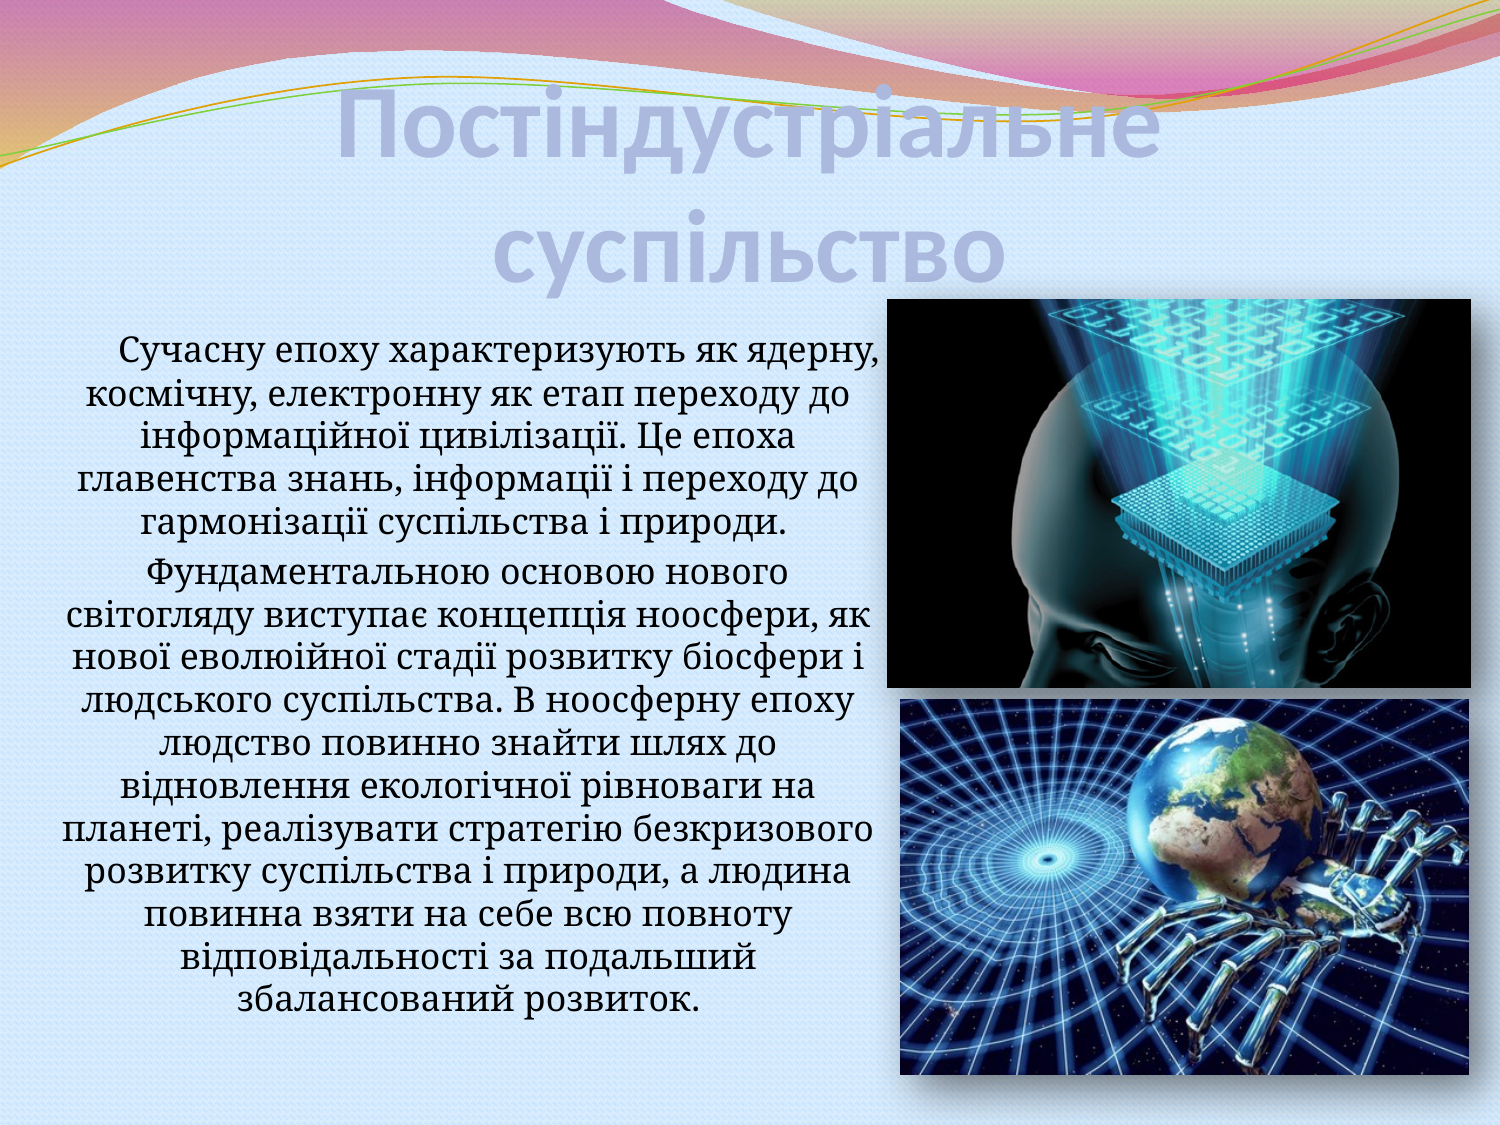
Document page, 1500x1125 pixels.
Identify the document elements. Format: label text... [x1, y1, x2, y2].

list Сучасну епоху характеризують як ядерну, космічну, електронну як етап переходу до інформаційної цивілізації. Це епоха главенства знань, інформації і переходу до гармонізації суспільства і природи. Фундаментальною основою нового світогляду виступає концепція ноосфери, як нової еволюійної стадії розвитку біосфери і людського суспільства. В ноосферну епоху людство повинно знайти шлях до відновлення екологічної рівноваги на планеті, реалізувати стратегію безкризового розвитку суспільства і природи, а людина повинна взяти на себе всю повноту відповідальності за подальший збалансований розвиток. [0, 312, 883, 1045]
title Постіндустріальне суспільство [75, 115, 1425, 303]
picture [887, 299, 1472, 688]
picture [899, 699, 1469, 1076]
